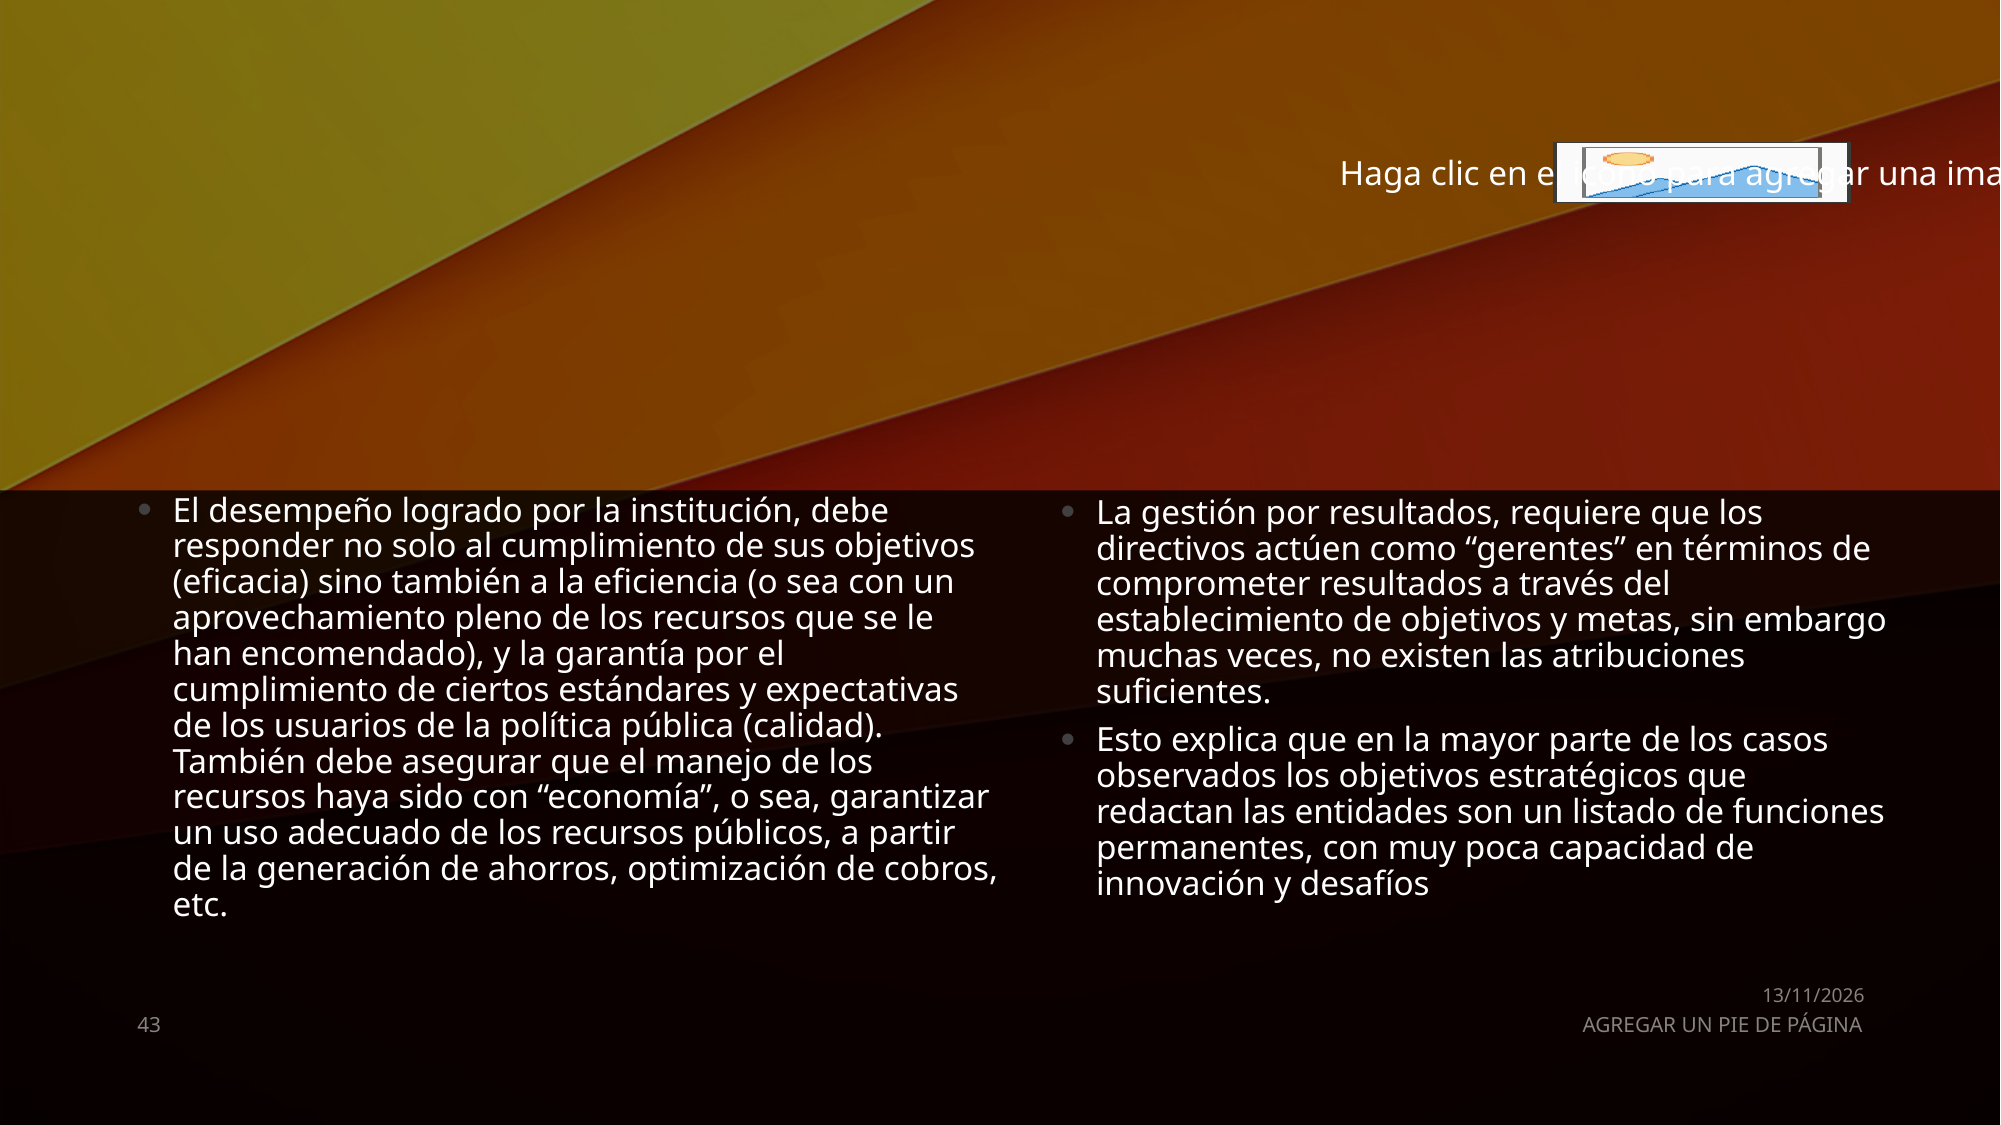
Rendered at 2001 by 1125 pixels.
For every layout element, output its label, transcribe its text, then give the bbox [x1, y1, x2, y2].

slide_number 43 [137, 1009, 213, 1041]
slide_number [1412, 983, 1863, 1008]
picture [1990, 176, 1998, 183]
picture [0, 0, 2000, 490]
list El desempeño logrado por la institución, debe responder no solo al cumplimiento de sus objetivos (eficacia) sino también a la eficiencia (o sea con un aprovechamiento pleno de los recursos que se le han encomendado), y la garantía por el cumplimiento de ciertos estándares y expectativas de los usuarios de la política pública (calidad). También debe asegurar que el manejo de los recursos haya sido con “economía”, o sea, garantizar un uso adecuado de los recursos públicos, a partir de la generación de ahorros, optimización de cobros, etc. [137, 493, 1000, 962]
footer AGREGAR UN PIE DE PÁGINA [1187, 1011, 1863, 1044]
list La gestión por resultados, requiere que los directivos actúen como “gerentes” en términos de comprometer resultados a través del establecimiento de objetivos y metas, sin embargo muchas veces, no existen las atribuciones suficientes. Esto explica que en la mayor parte de los casos observados los objetivos estratégicos que redactan las entidades son un listado de funciones permanentes, con muy poca capacidad de innovación y desafíos [1060, 495, 1893, 964]
